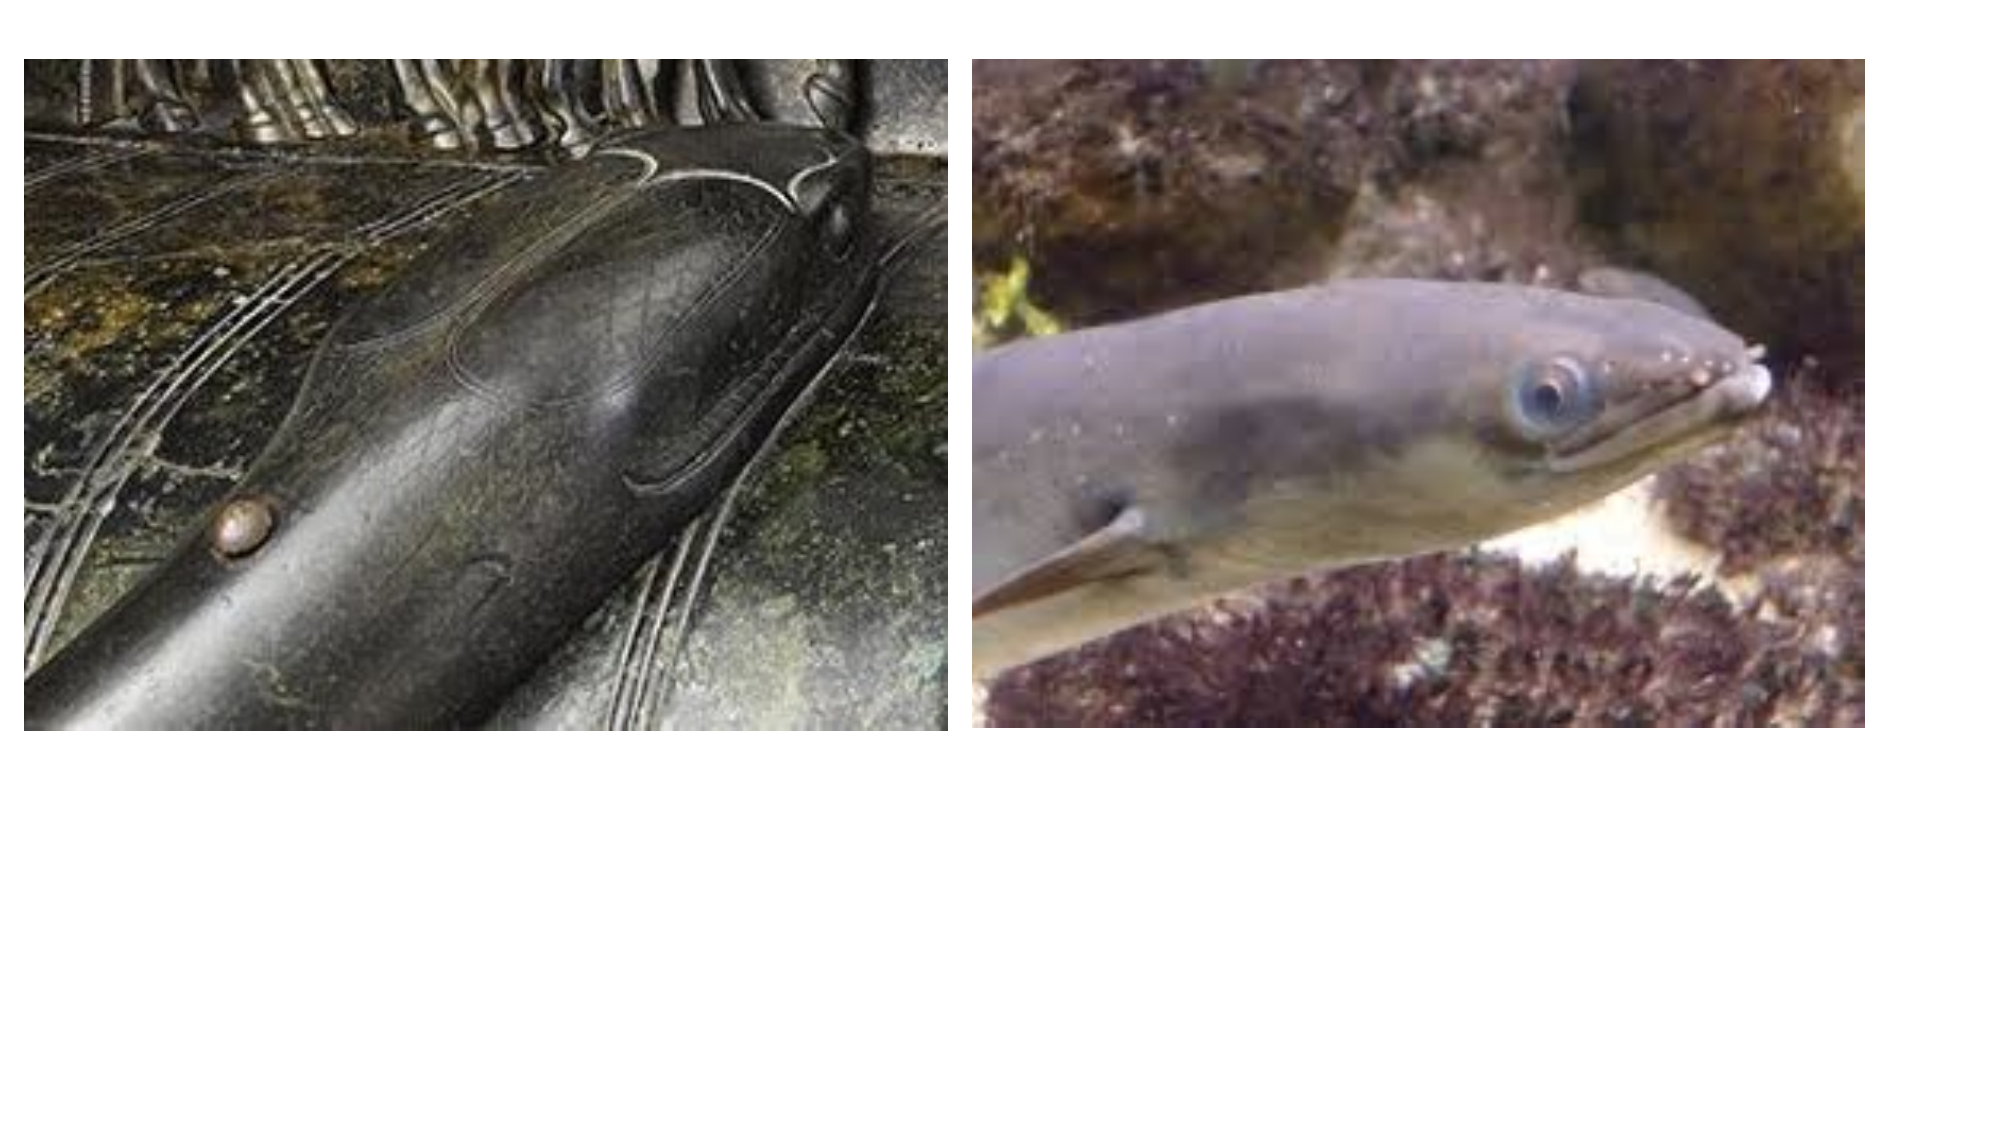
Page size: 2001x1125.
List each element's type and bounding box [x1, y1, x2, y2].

picture [972, 59, 1865, 728]
list [24, 59, 948, 732]
